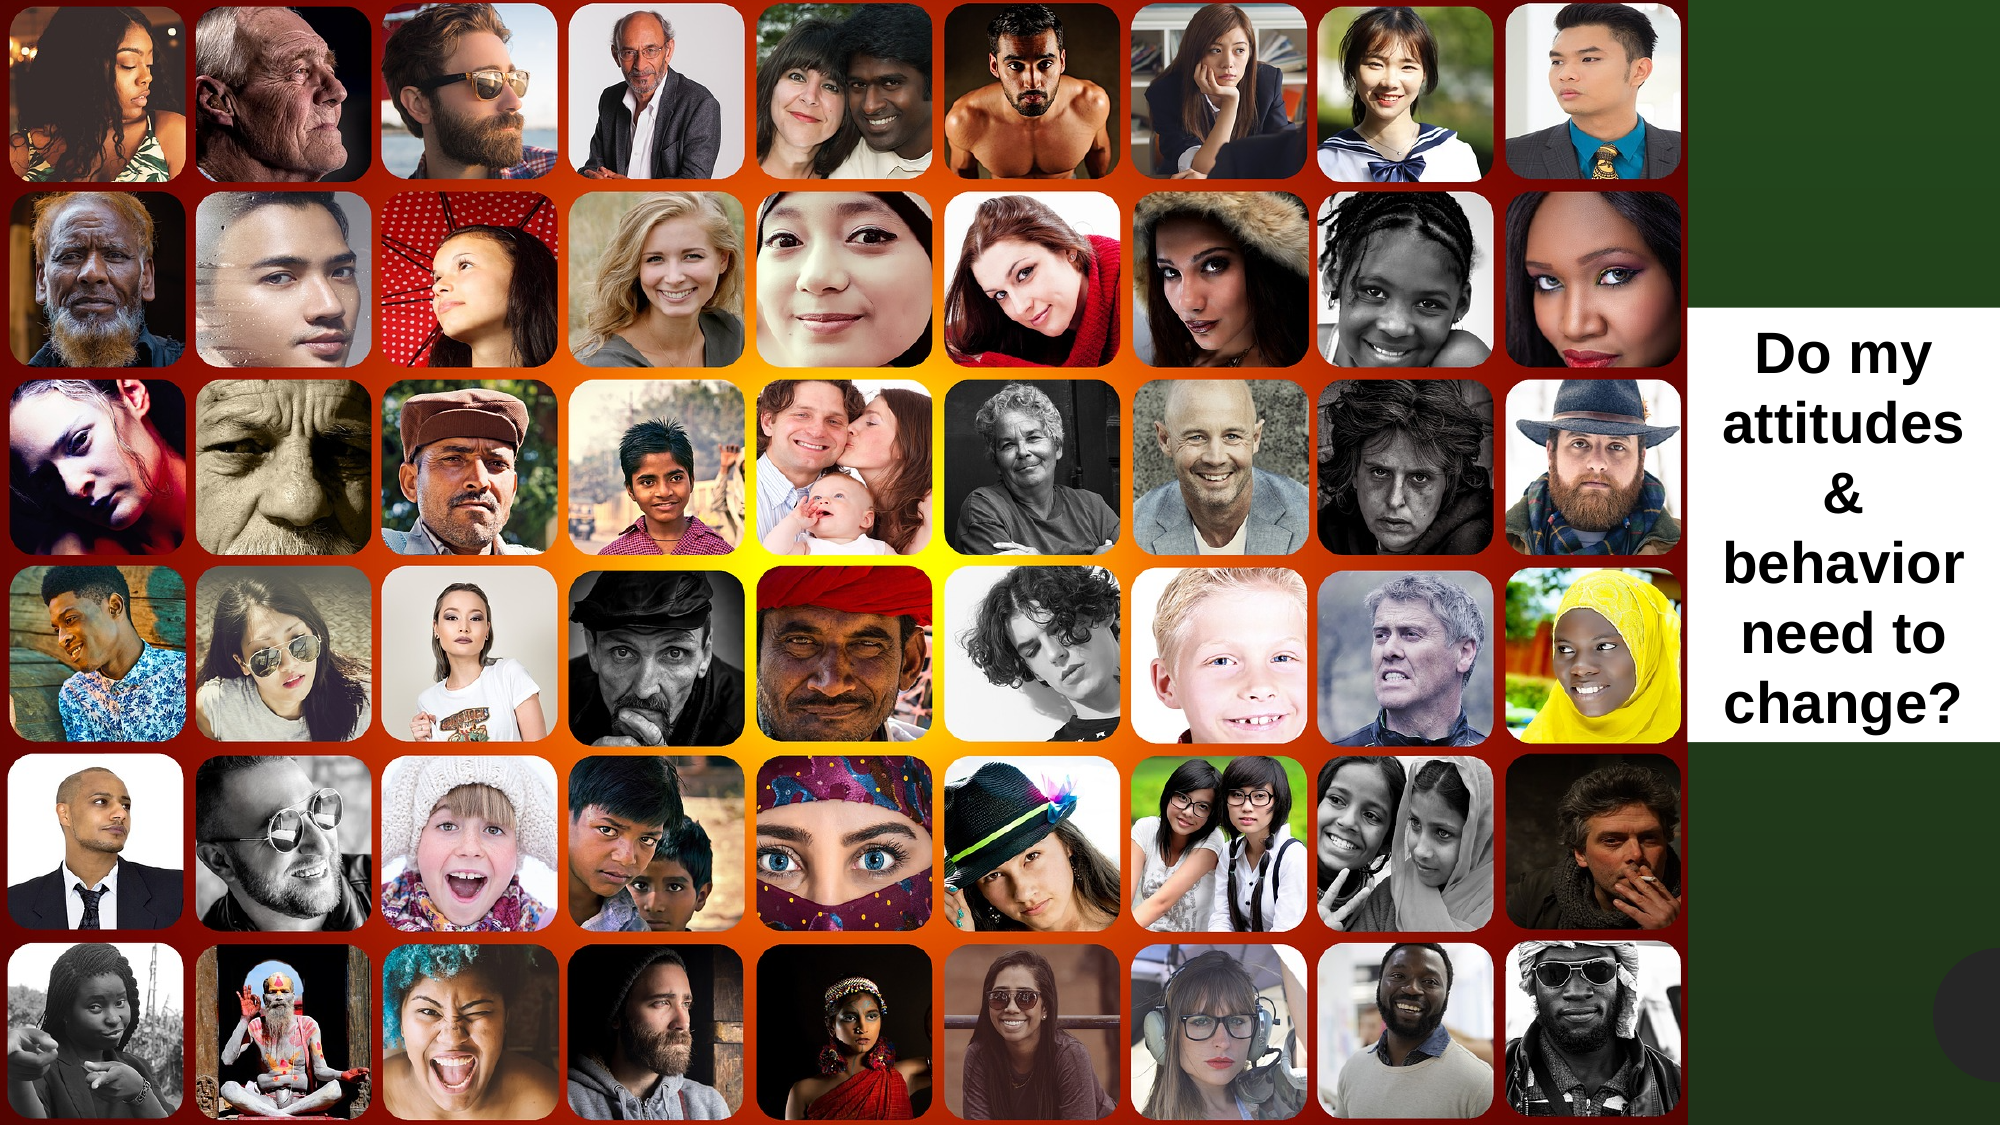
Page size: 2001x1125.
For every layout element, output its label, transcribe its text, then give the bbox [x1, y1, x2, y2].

picture [0, 0, 1688, 1125]
text_box Do my attitudes & behavior need to change? [1692, 307, 2000, 743]
